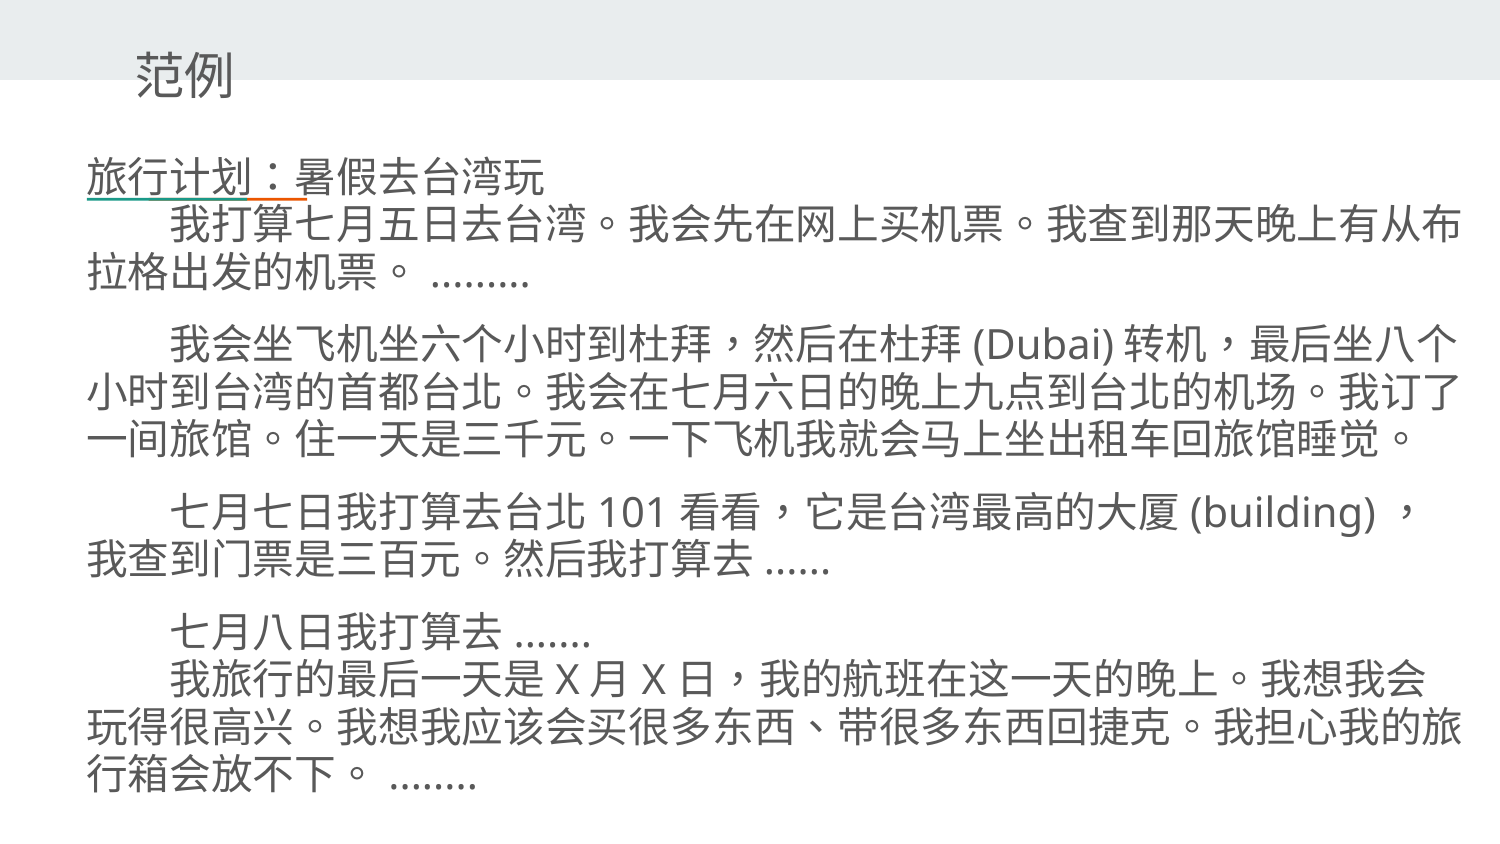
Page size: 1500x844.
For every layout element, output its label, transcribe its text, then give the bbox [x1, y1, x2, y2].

list 旅行计划：暑假去台湾玩 我打算七月五日去台湾。我会先在网上买机票。我查到那天晚上有从布拉格出发的机票。......... 我会坐飞机坐六个小时到杜拜，然后在杜拜(Dubai)转机，最后坐八个小时到台湾的首都台北。我会在七月六日的晚上九点到台北的机场。我订了一间旅馆。住一天是三千元。一下飞机我就会马上坐出租车回旅馆睡觉。 七月七日我打算去台北101看看，它是台湾最高的大厦(building)，我查到门票是三百元。然后我打算去...... 七月八日我打算去....... 我旅行的最后一天是X月X日，我的航班在这一天的晚上。我想我会玩得很高兴。我想我应该会买很多东西、带很多东西回捷克。我担心我的旅行箱会放不下。........ [71, 139, 1483, 823]
title 范例 [119, 33, 1381, 122]
